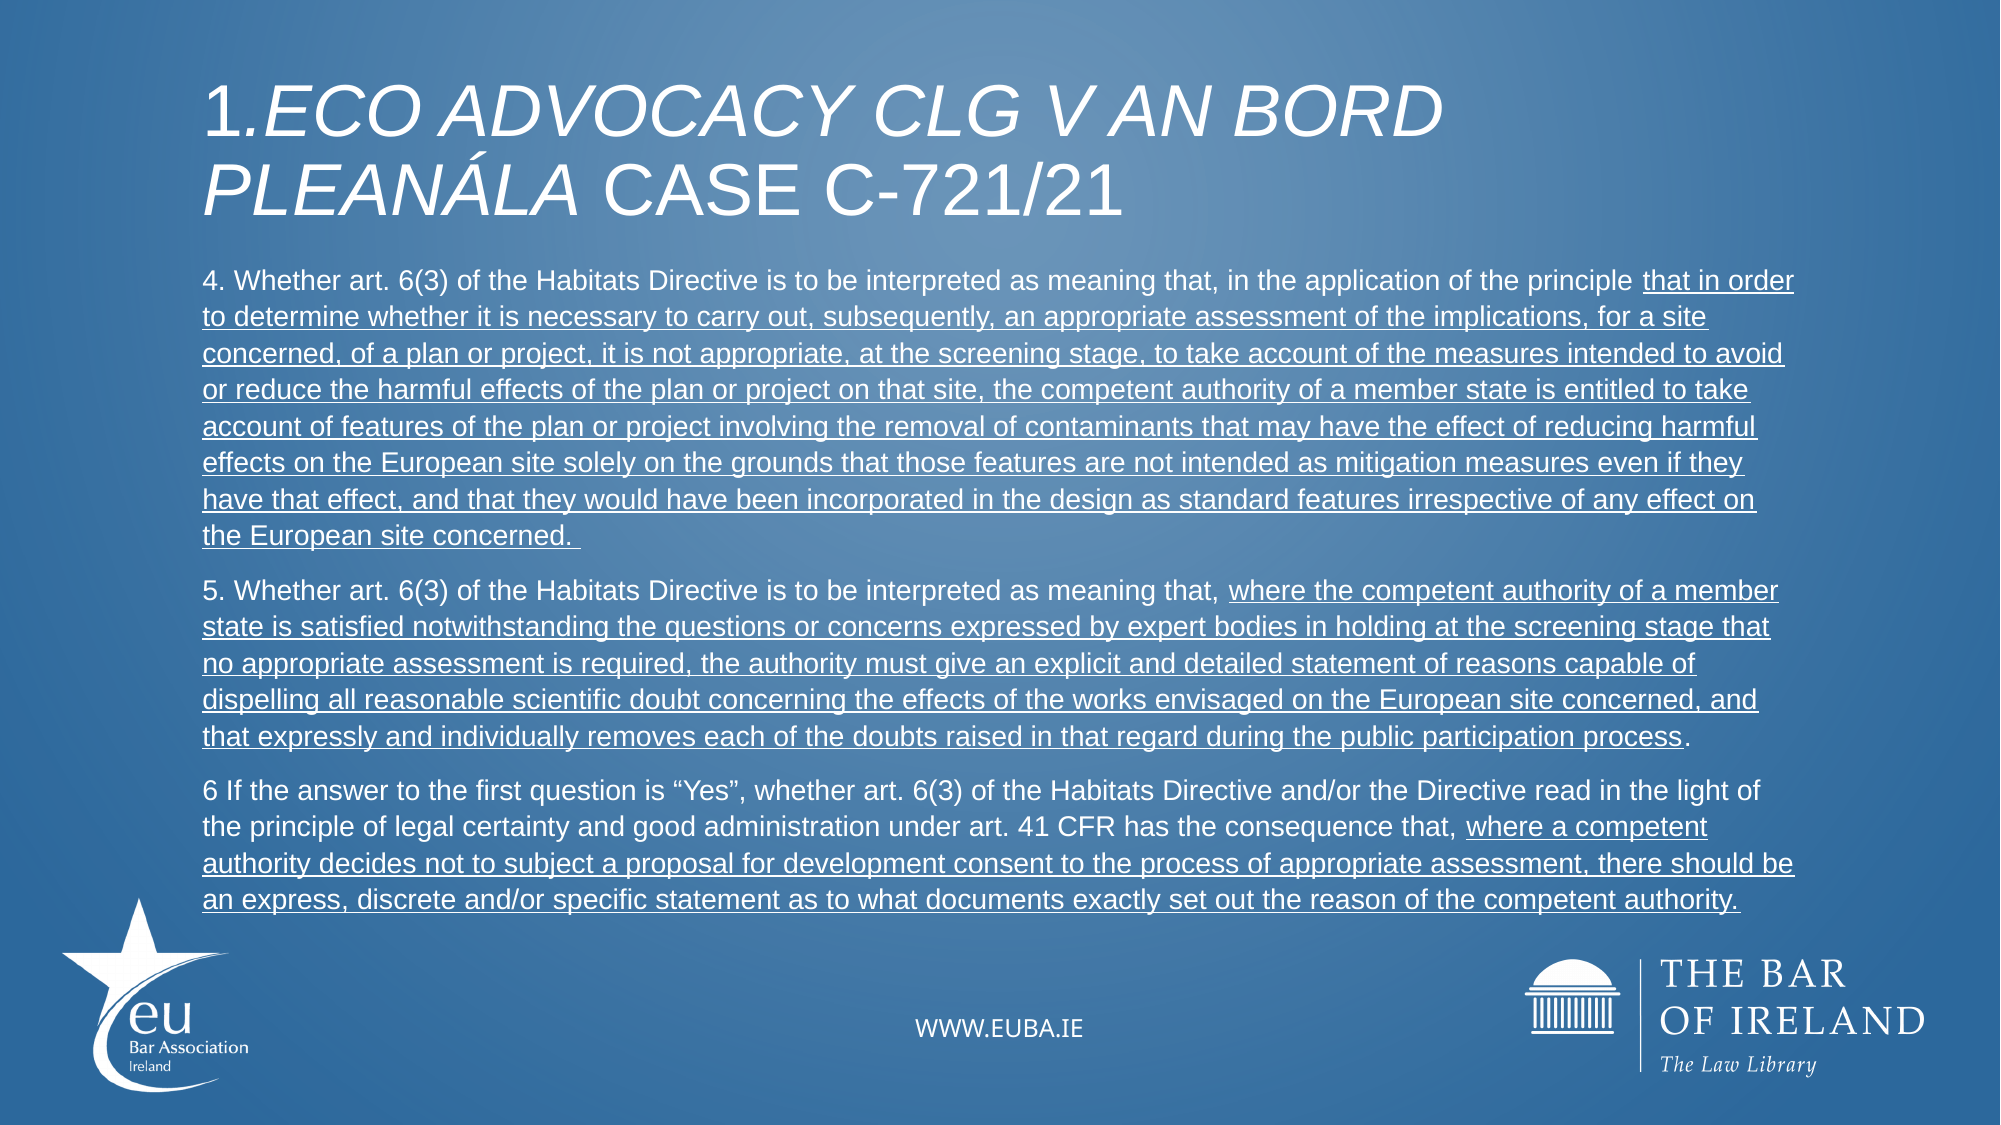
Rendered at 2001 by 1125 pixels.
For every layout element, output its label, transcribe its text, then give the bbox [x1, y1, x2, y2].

picture [37, 878, 272, 1112]
footer www.EUBA.ie [822, 997, 1177, 1057]
list 4. Whether art. 6(3) of the Habitats Directive is to be interpreted as meaning that, in the application of the principle that in order to determine whether it is necessary to carry out, subsequently, an appropriate assessment of the implications, for a site concerned, of a plan or project, it is not appropriate, at the screening stage, to take account of the measures intended to avoid or reduce the harmful effects of the plan or project on that site, the competent authority of a member state is entitled to take account of features of the plan or project involving the removal of contaminants that may have the effect of reducing harmful effects on the European site solely on the grounds that those features are not intended as mitigation measures even if they have that effect, and that they would have been incorporated in the design as standard features irrespective of any effect on the European site concerned. 5. Whether art. 6(3) of the Habitats Directive is to be interpreted as meaning that, where the competent authority of a member state is satisfied notwithstanding the questions or concerns expressed by expert bodies in holding at the screening stage that no appropriate assessment is required, the authority must give an explicit and detailed statement of reasons capable of dispelling all reasonable scientific doubt concerning the effects of the works envisaged on the European site concerned, and that expressly and individually removes each of the doubts raised in that regard during the public participation process. 6 If the answer to the first question is “Yes”, whether art. 6(3) of the Habitats Directive and/or the Directive read in the light of the principle of legal certainty and good administration under art. 41 CFR has the consequence that, where a competent authority decides not to subject a proposal for development consent to the process of appropriate assessment, there should be an express, discrete and/or specific statement as to what documents exactly set out the reason of the competent authority. [187, 252, 1813, 950]
title 1.Eco Advocacy CLG v An Bord Pleanála Case C-721/21 [187, 64, 1800, 240]
picture [1505, 933, 1938, 1090]
